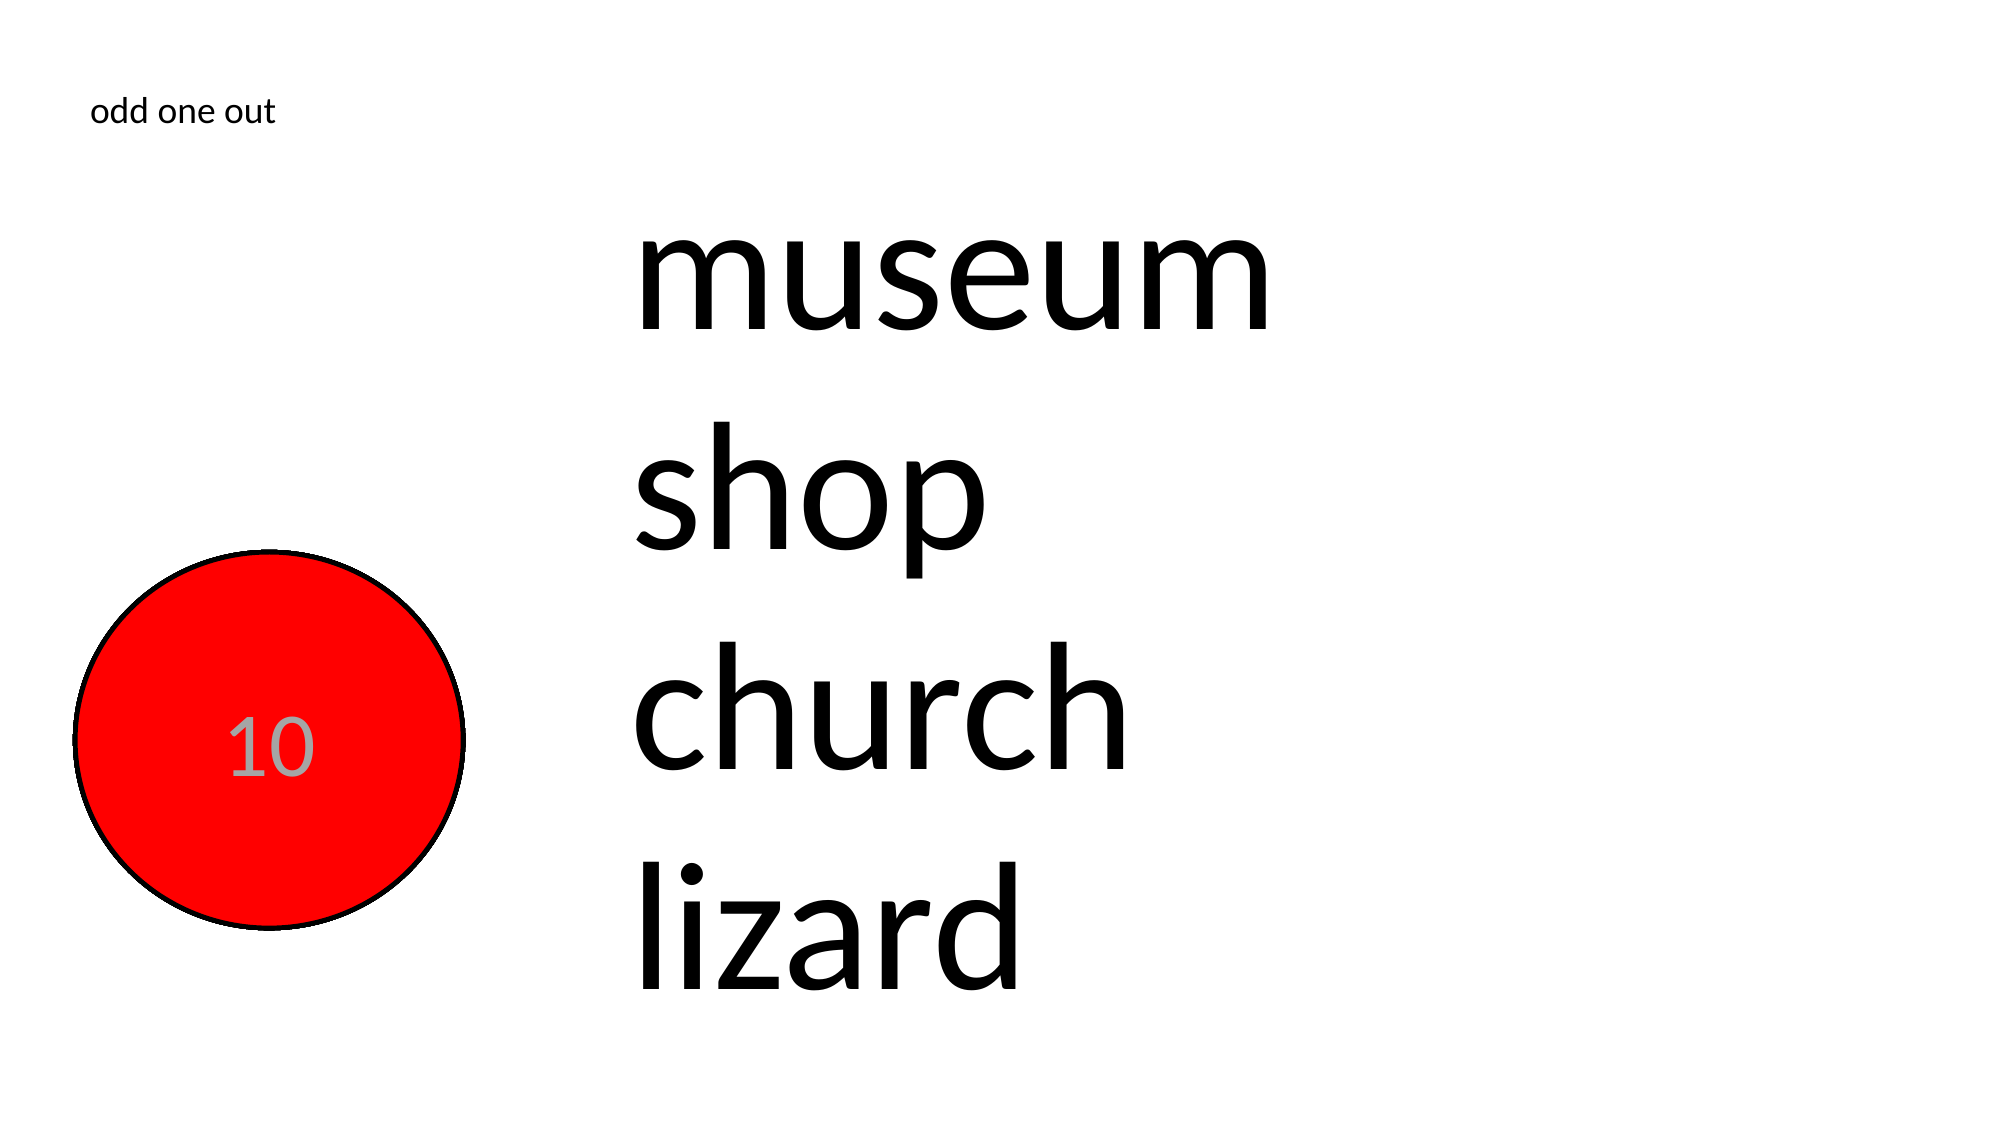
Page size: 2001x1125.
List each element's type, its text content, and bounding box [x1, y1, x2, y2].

text_box museum shop church lizard [615, 138, 1942, 1034]
text_box 10 [75, 552, 464, 928]
text_box odd one out [75, 78, 672, 138]
